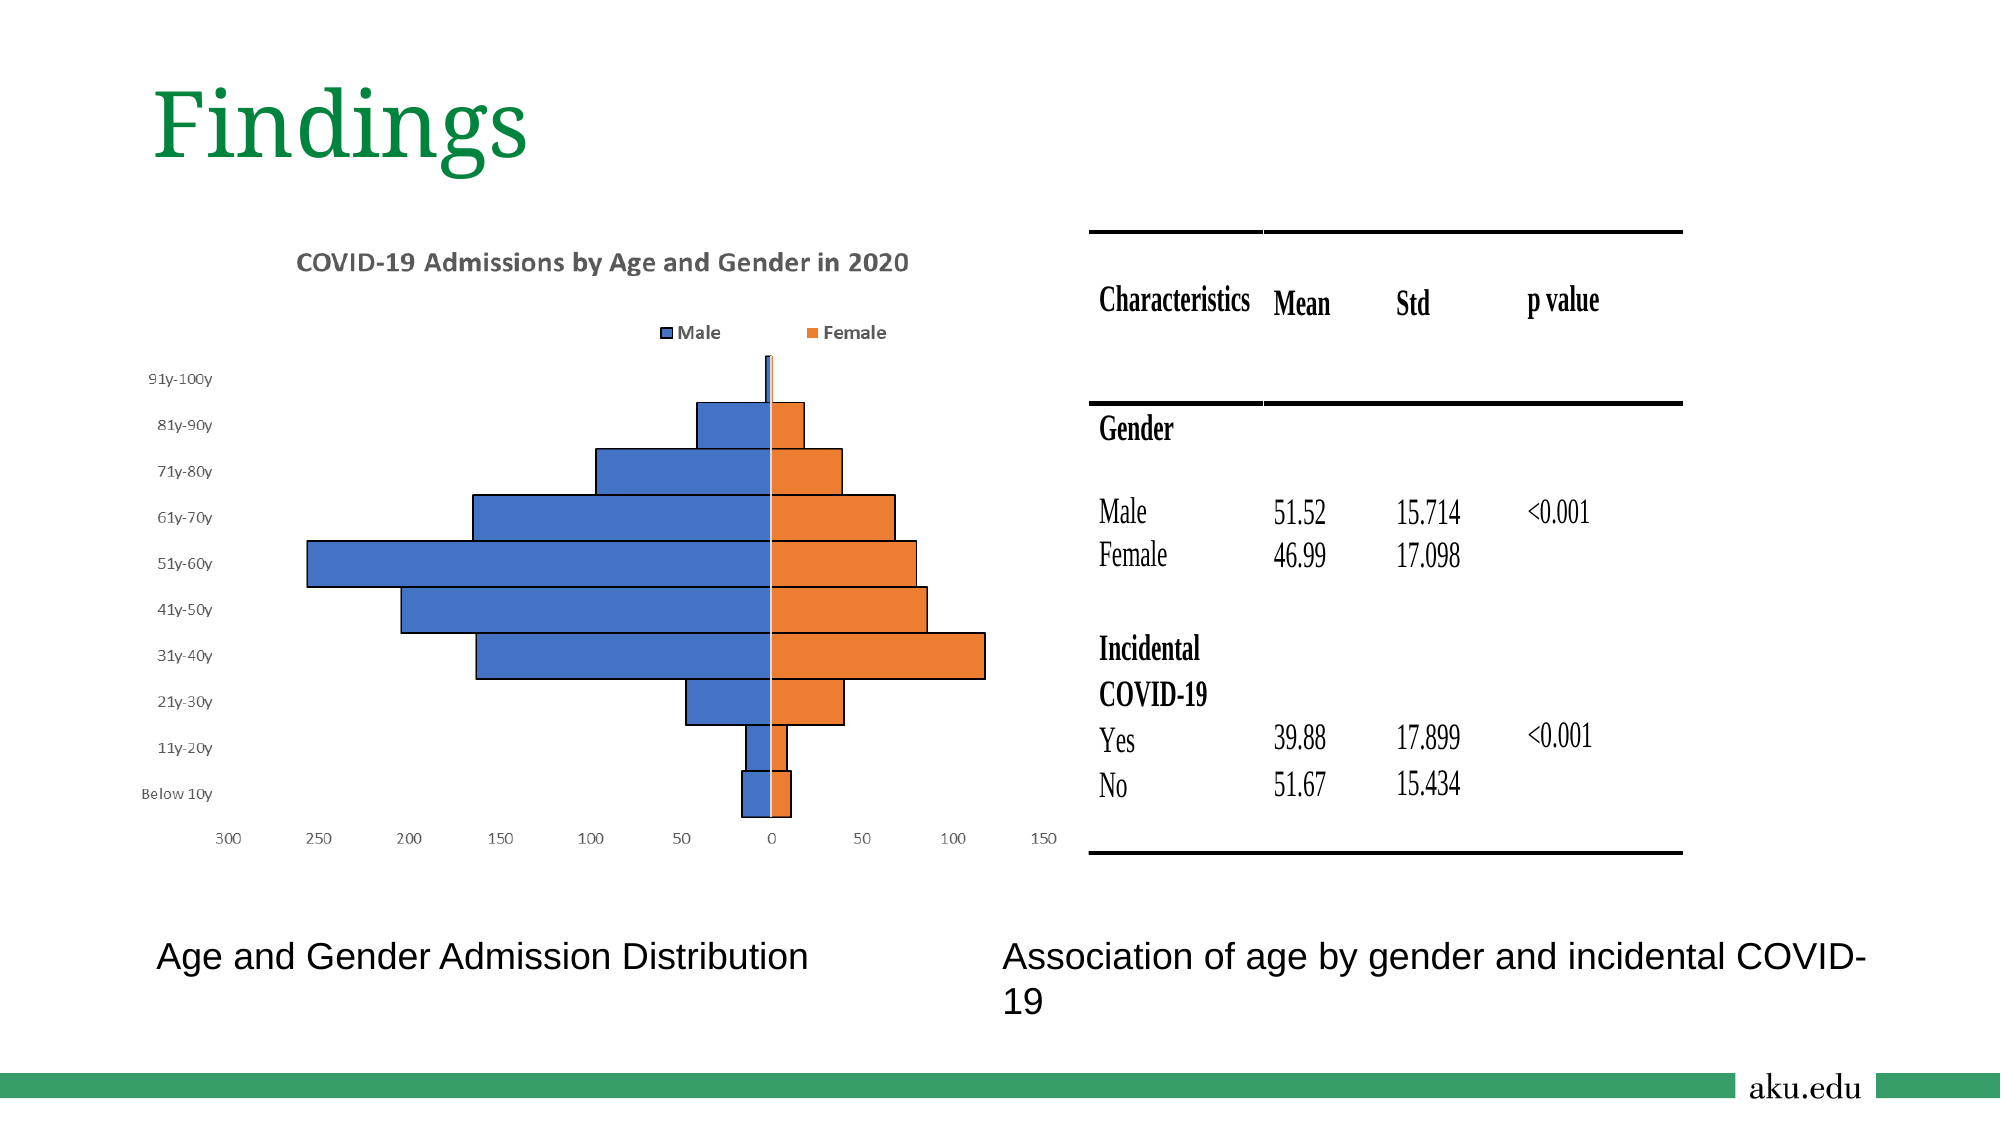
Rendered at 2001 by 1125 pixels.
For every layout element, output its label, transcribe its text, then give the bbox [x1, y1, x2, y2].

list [1088, 229, 2000, 925]
picture [1750, 1073, 1861, 1099]
title Findings [137, 26, 1863, 230]
text_box Age and Gender Admission Distribution [141, 924, 825, 985]
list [137, 229, 1067, 850]
text_box Association of age by gender and incidental COVID-19 [987, 924, 1884, 1030]
